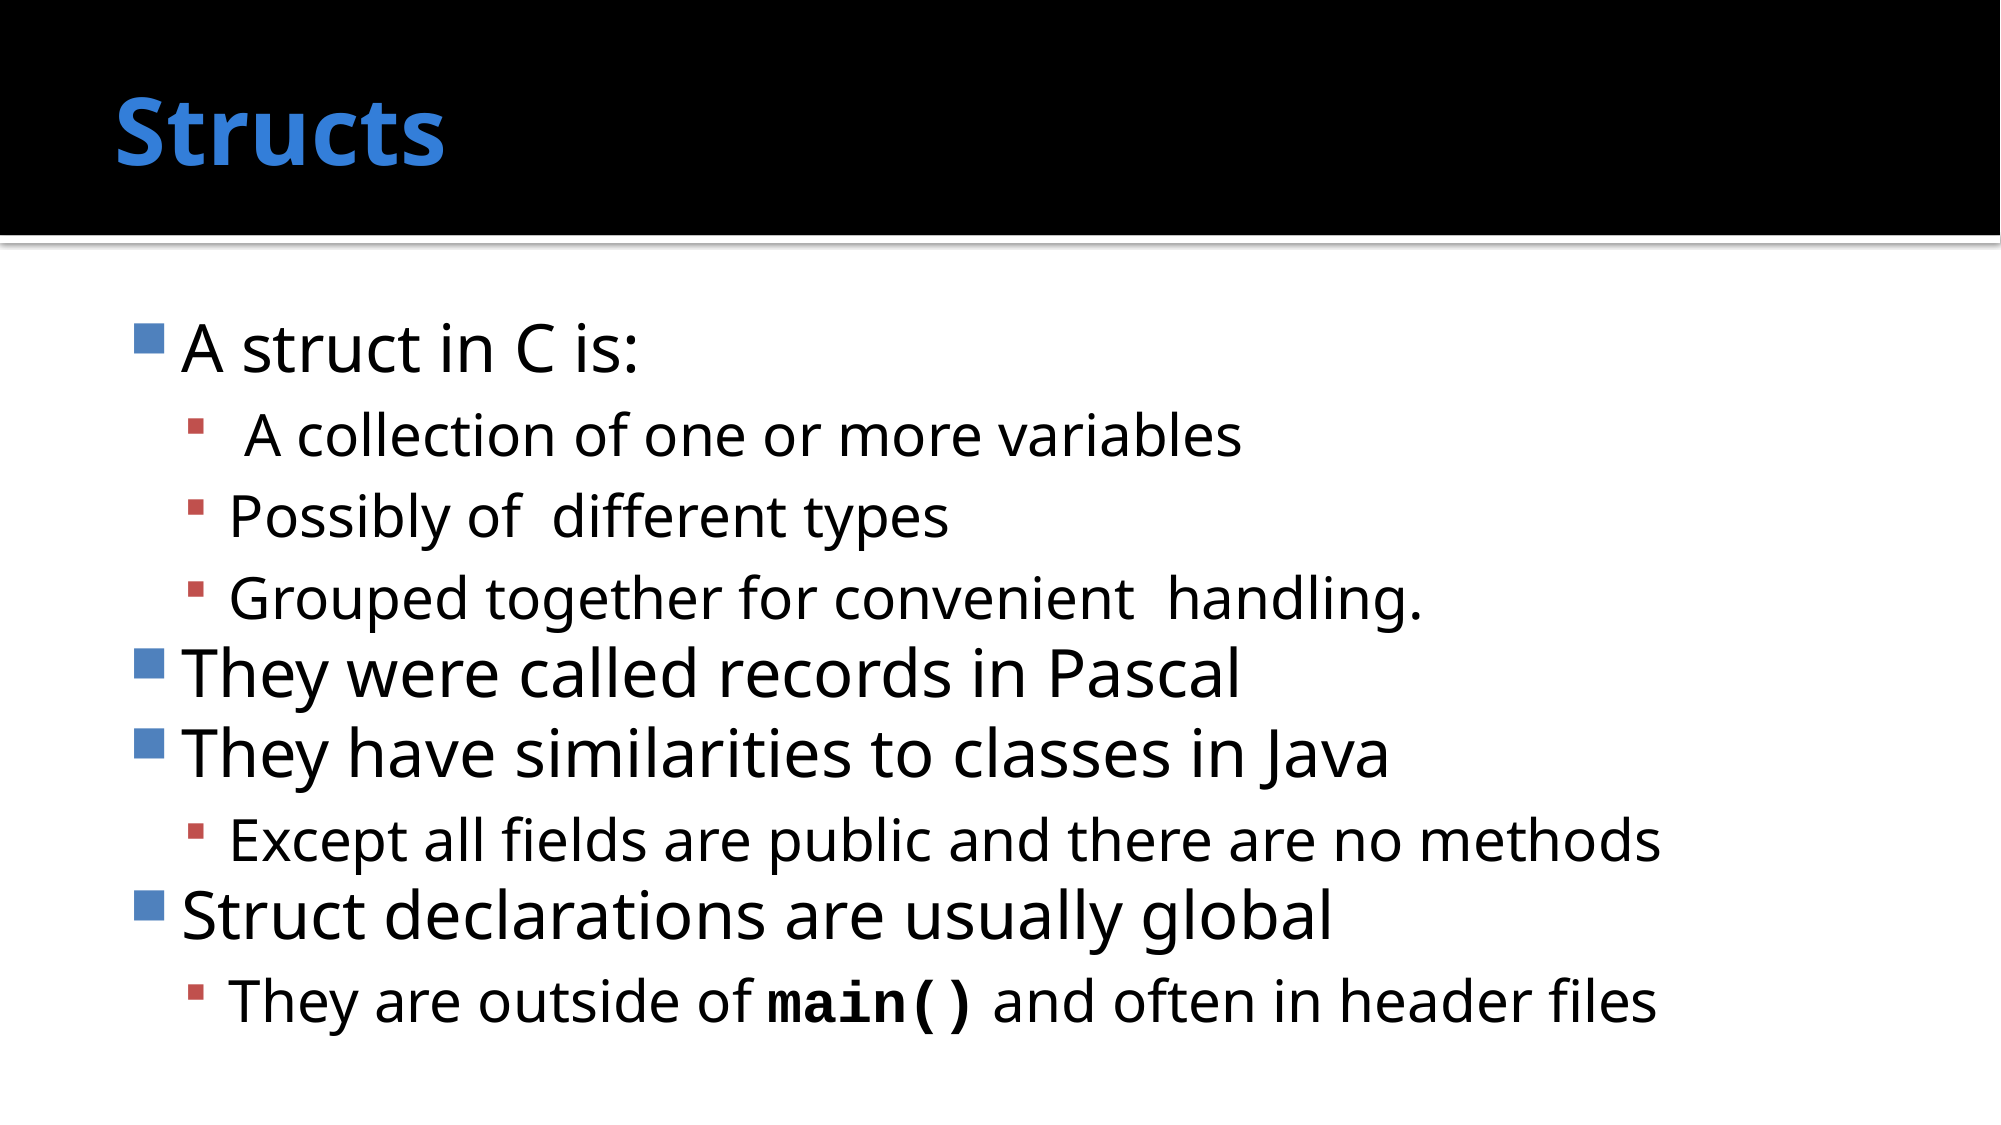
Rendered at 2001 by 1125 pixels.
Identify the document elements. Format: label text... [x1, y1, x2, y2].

list A struct in C is: A collection of one or more variables Possibly of different types Grouped together for convenient handling. They were called records in Pascal They have similarities to classes in Java Except all fields are public and there are no methods Struct declarations are usually global They are outside of main() and often in header files [99, 291, 1900, 1050]
title Structs [99, 25, 1900, 231]
